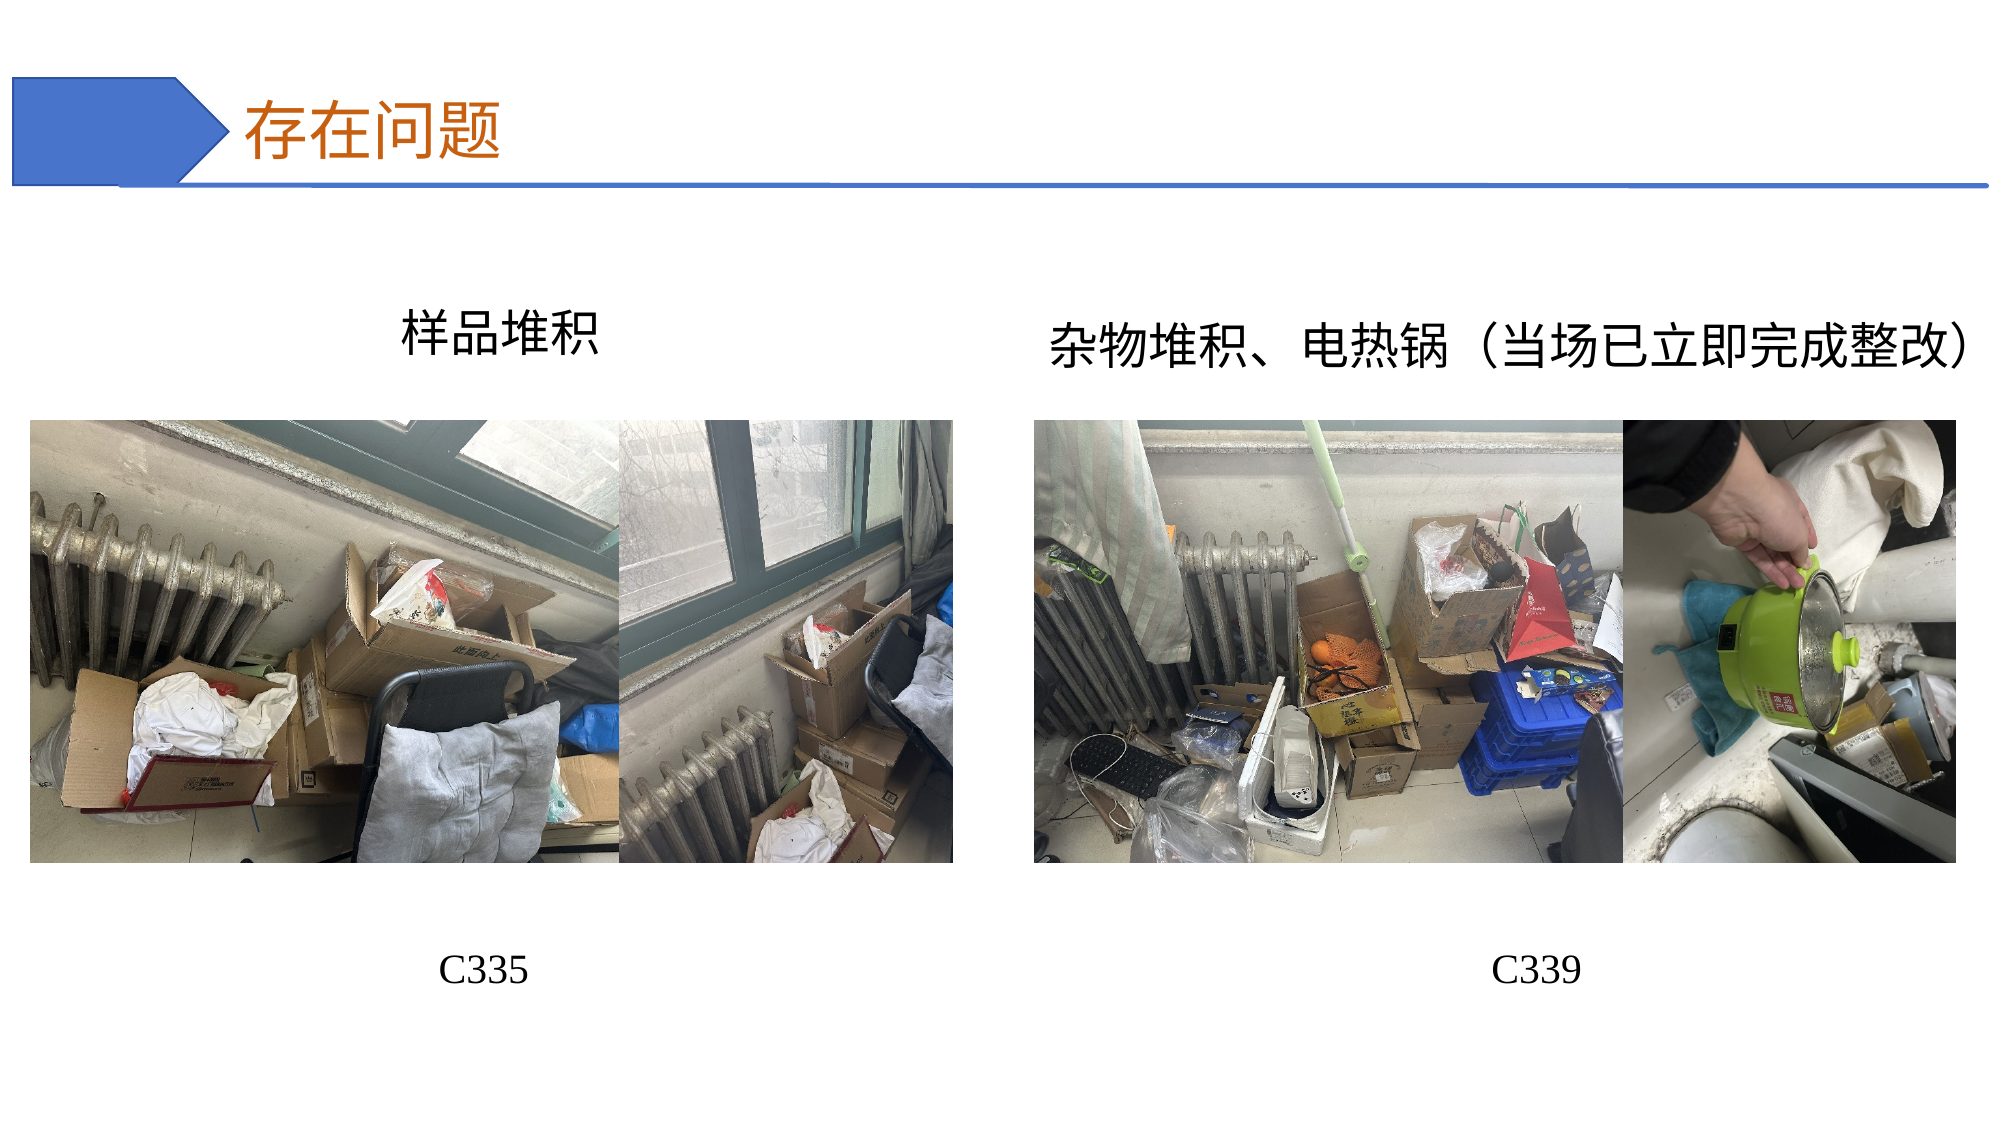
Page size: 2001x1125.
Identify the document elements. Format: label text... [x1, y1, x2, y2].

picture [29, 419, 953, 864]
picture [1033, 419, 1956, 864]
title 存在问题 [228, 75, 2000, 192]
text_box 样品堆积 [385, 294, 616, 370]
text_box 杂物堆积、电热锅（当场已立即完成整改） [1034, 306, 2000, 382]
text_box C335 [316, 934, 652, 1000]
text_box [12, 77, 230, 187]
text_box C339 [1369, 934, 1705, 1000]
